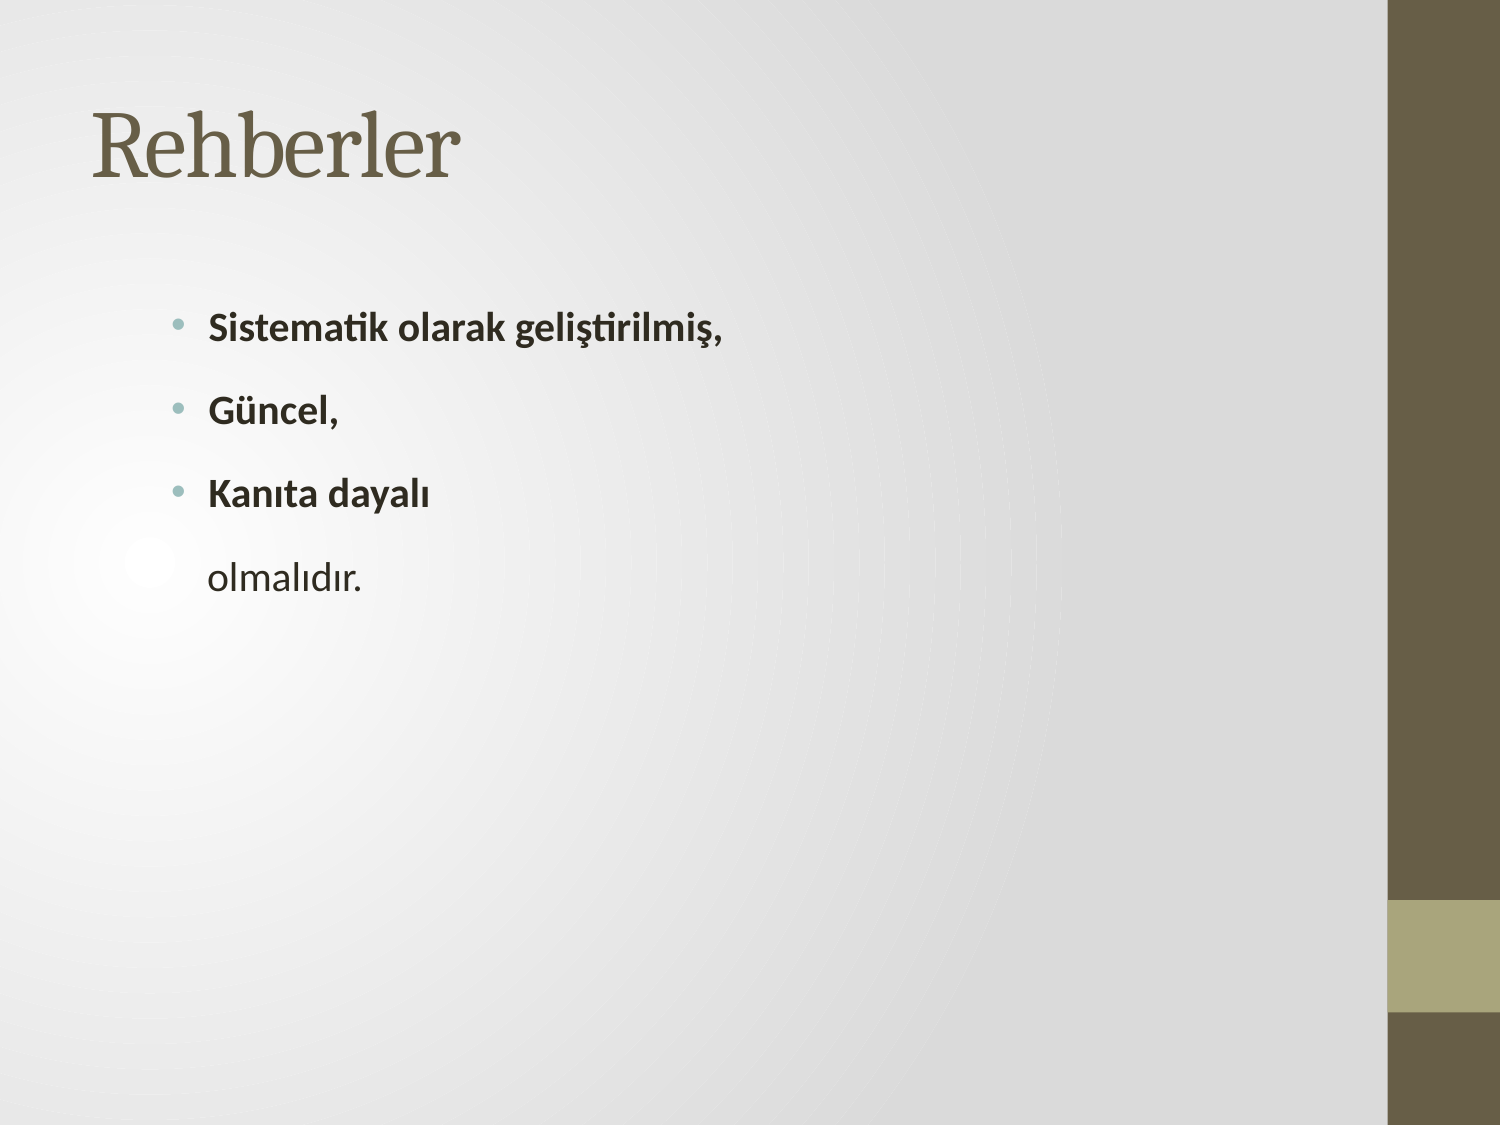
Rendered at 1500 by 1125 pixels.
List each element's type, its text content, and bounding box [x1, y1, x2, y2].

list Sistematik olarak geliştirilmiş, Güncel, Kanıta dayalı olmalıdır. [88, 267, 1439, 1010]
title Rehberler [75, 45, 1325, 233]
